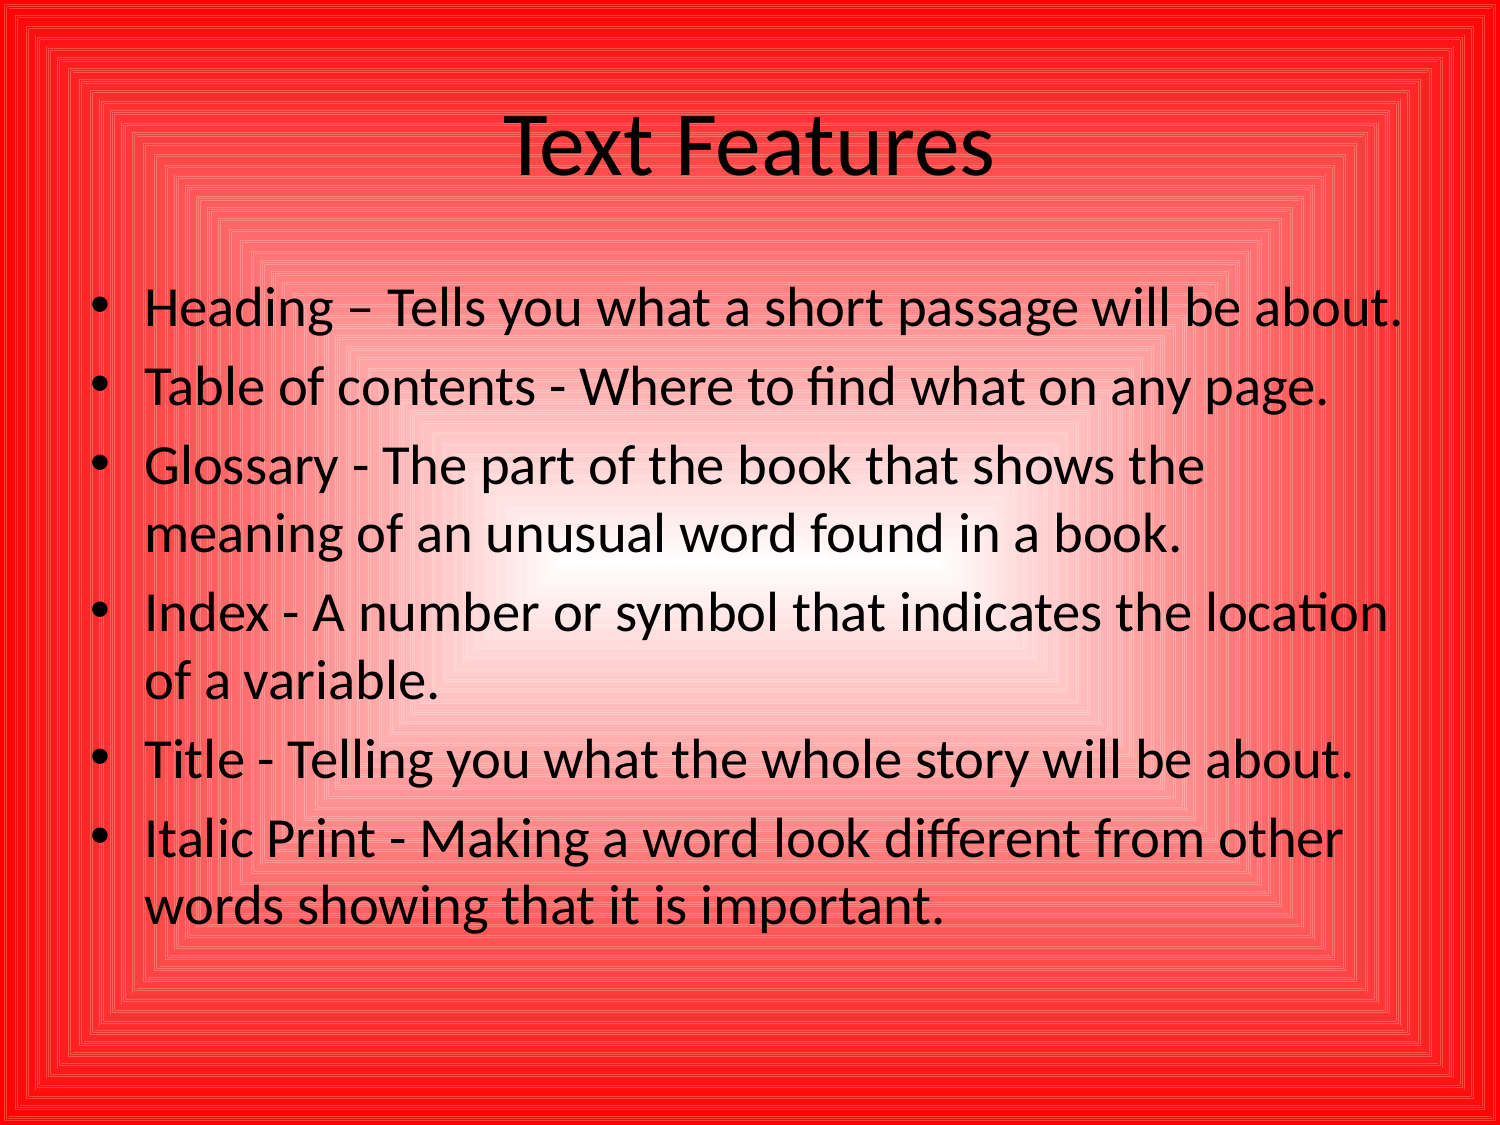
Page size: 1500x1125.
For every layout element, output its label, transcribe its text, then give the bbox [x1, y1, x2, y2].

title Text Features [75, 45, 1425, 233]
list Heading – Tells you what a short passage will be about. Table of contents - Where to find what on any page. Glossary - The part of the book that shows the meaning of an unusual word found in a book. Index - A number or symbol that indicates the location of a variable. Title - Telling you what the whole story will be about. Italic Print - Making a word look different from other words showing that it is important. [75, 262, 1425, 1005]
